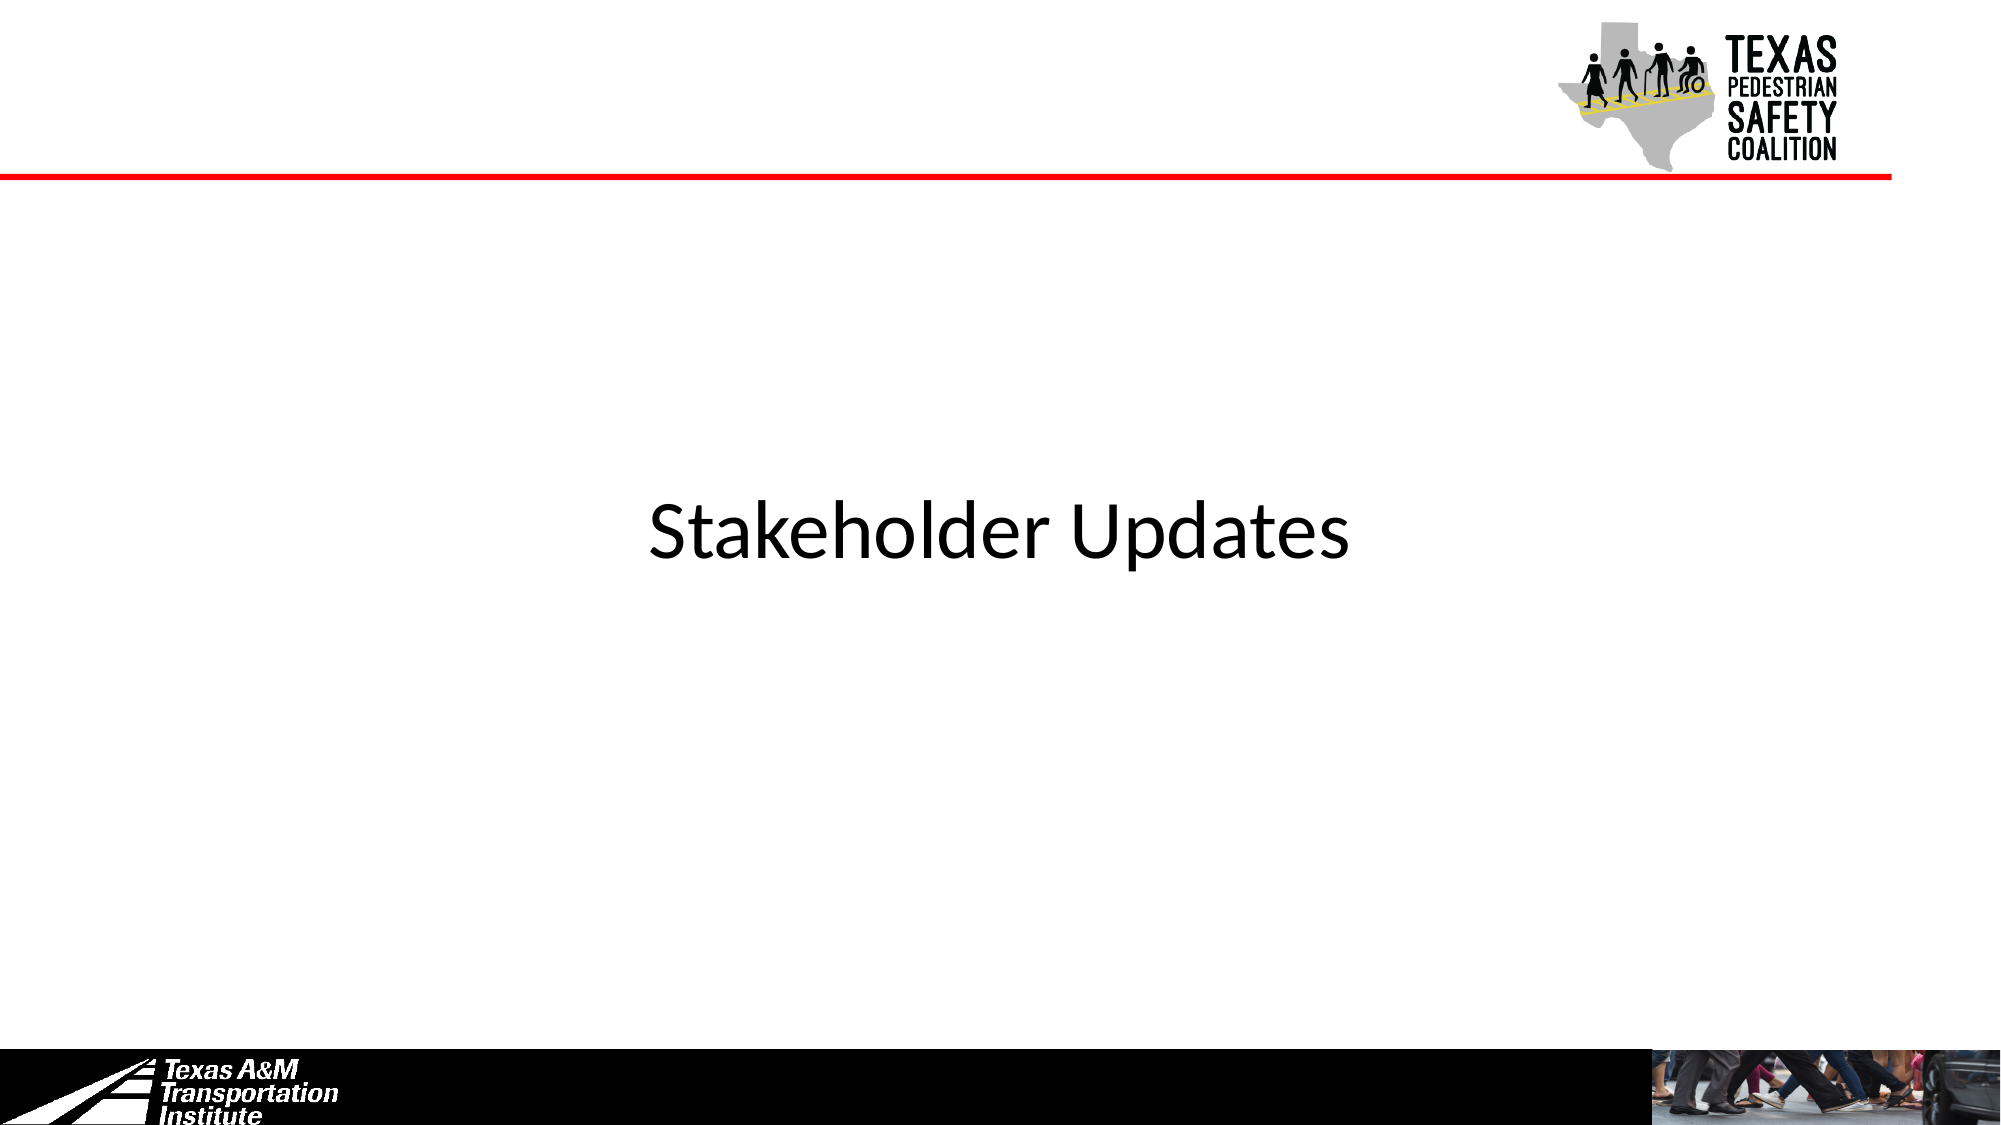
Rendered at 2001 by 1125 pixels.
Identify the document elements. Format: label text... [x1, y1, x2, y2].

picture [1550, 13, 1845, 181]
title Stakeholder Updates [281, 450, 1719, 600]
picture [0, 1059, 338, 1125]
